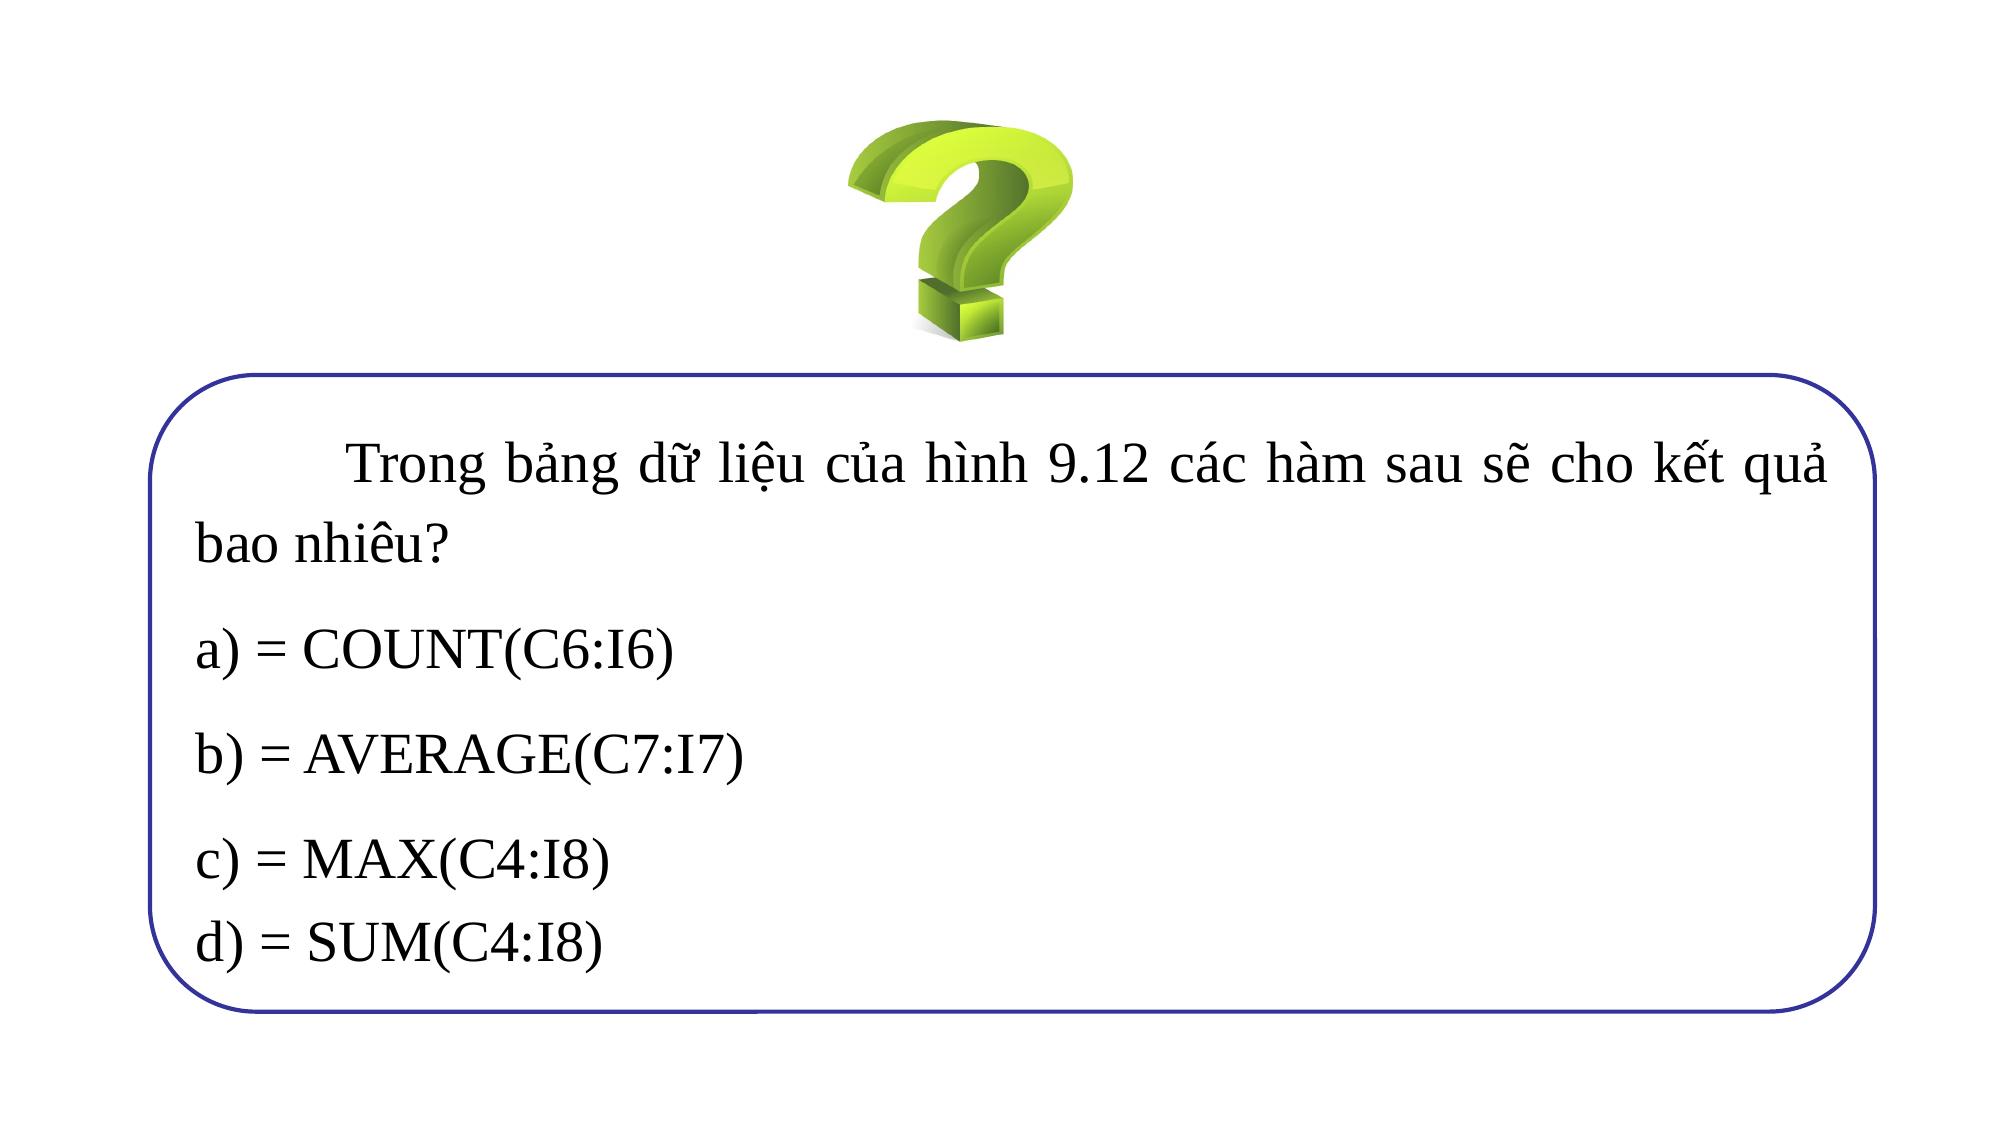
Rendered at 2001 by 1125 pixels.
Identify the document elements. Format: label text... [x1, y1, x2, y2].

text_box Trong bảng dữ liệu của hình 9.12 các hàm sau sẽ cho kết quả bao nhiêu? a) = COUNT(C6:I6) b) = AVERAGE(C7:I7) c) = MAX(C4:I8) d) = SUM(C4:I8) [147, 372, 1878, 1014]
picture [848, 112, 1073, 351]
